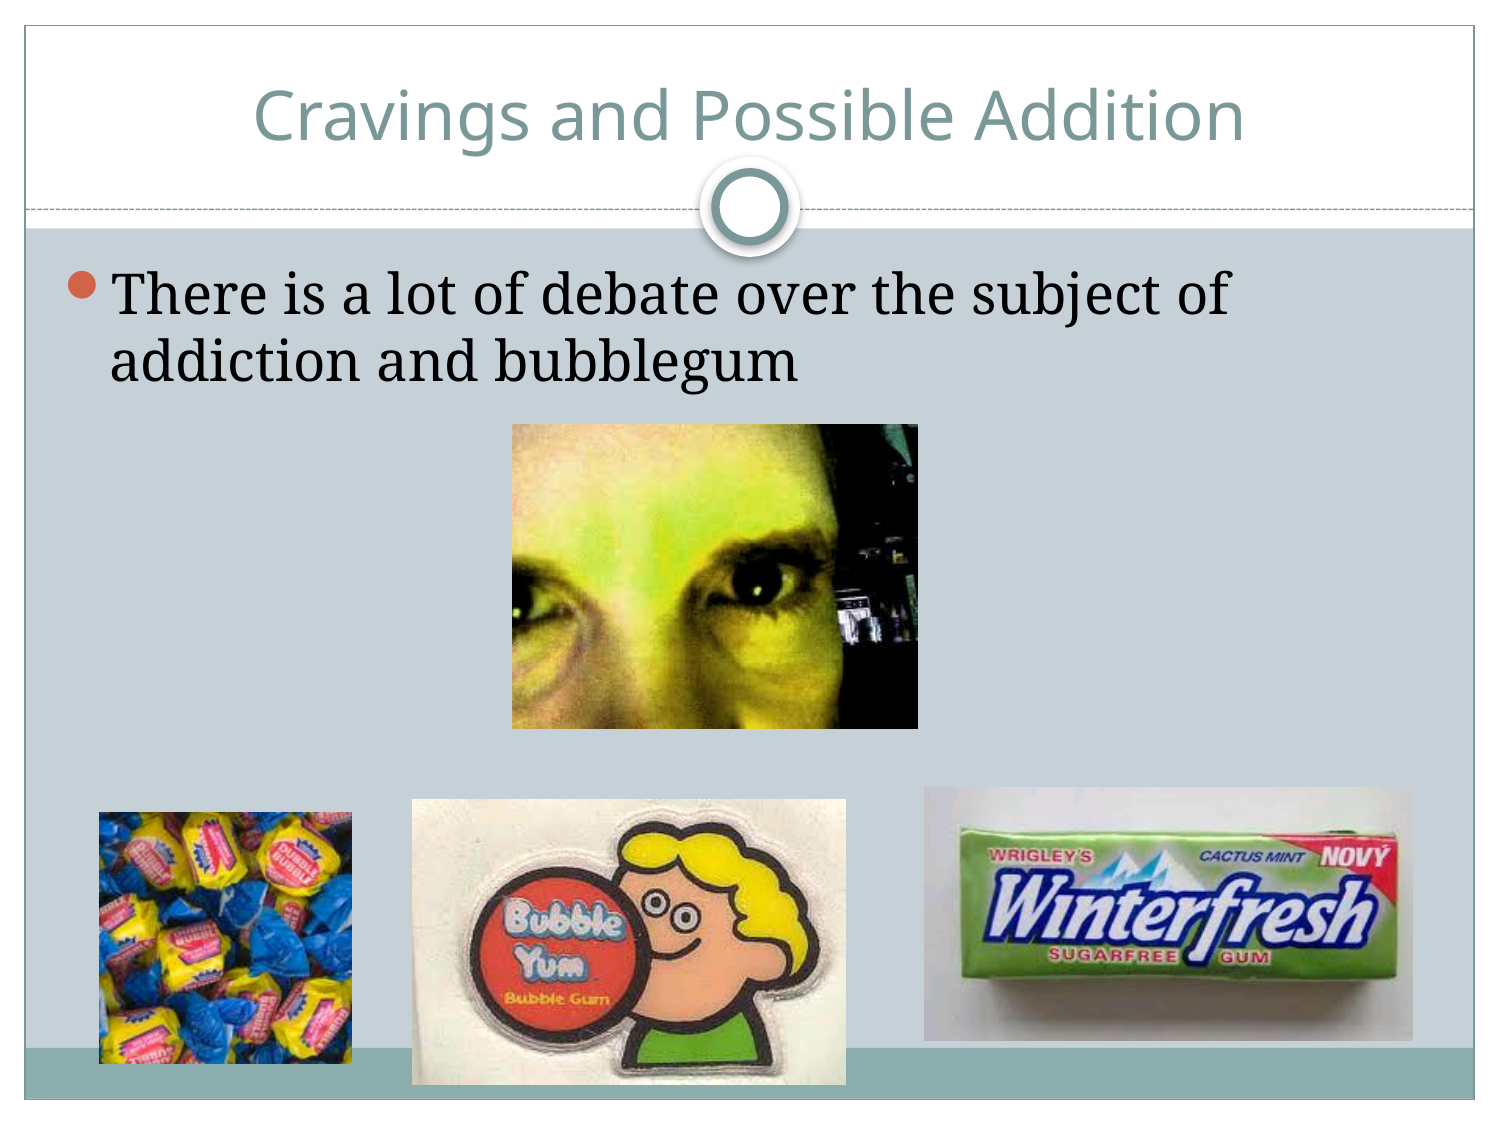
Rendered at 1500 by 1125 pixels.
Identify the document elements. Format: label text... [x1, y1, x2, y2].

picture [512, 424, 918, 729]
list There is a lot of debate over the subject of addiction and bubblegum [49, 250, 1445, 1001]
picture [924, 787, 1413, 1041]
title Cravings and Possible Addition [49, 37, 1450, 162]
picture [99, 812, 352, 1065]
picture [412, 799, 846, 1085]
